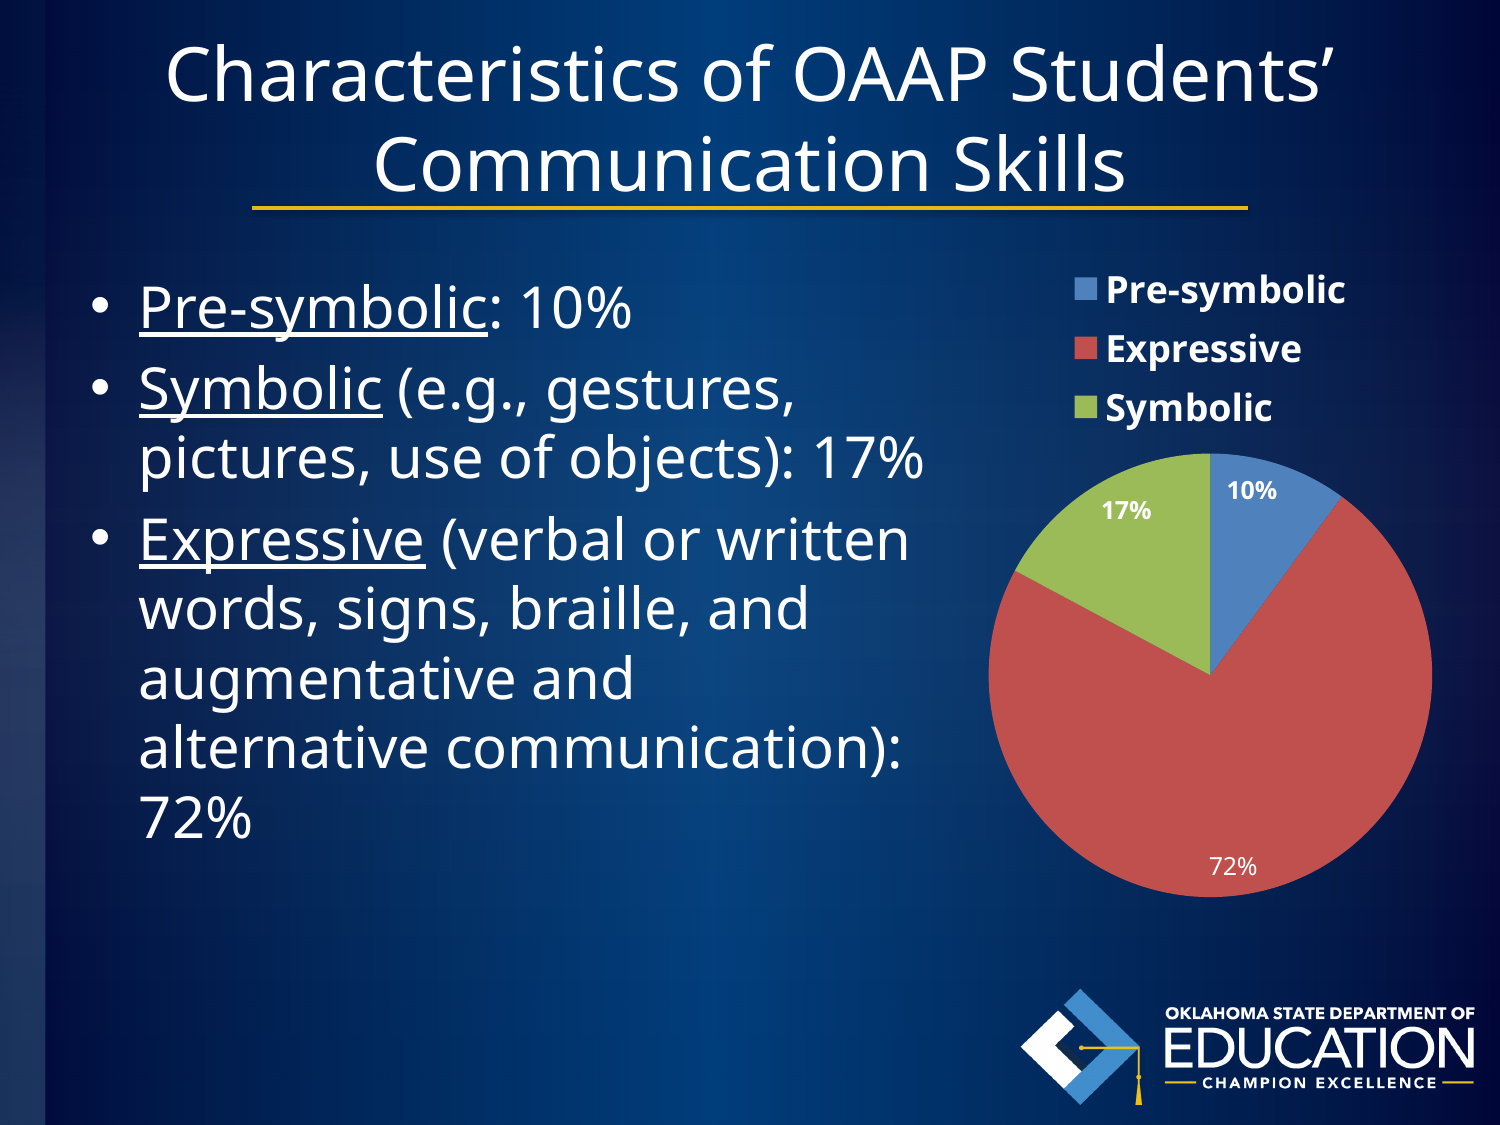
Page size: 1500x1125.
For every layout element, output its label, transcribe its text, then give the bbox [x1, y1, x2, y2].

chart [938, 244, 1483, 911]
picture [0, 0, 1500, 1125]
title Characteristics of OAAP Students’ Communication Skills [75, 45, 1425, 188]
list Pre-symbolic: 10% Symbolic (e.g., gestures, pictures, use of objects): 17% Expressive (verbal or written words, signs, braille, and augmentative and alternative communication): 72% [75, 262, 933, 911]
